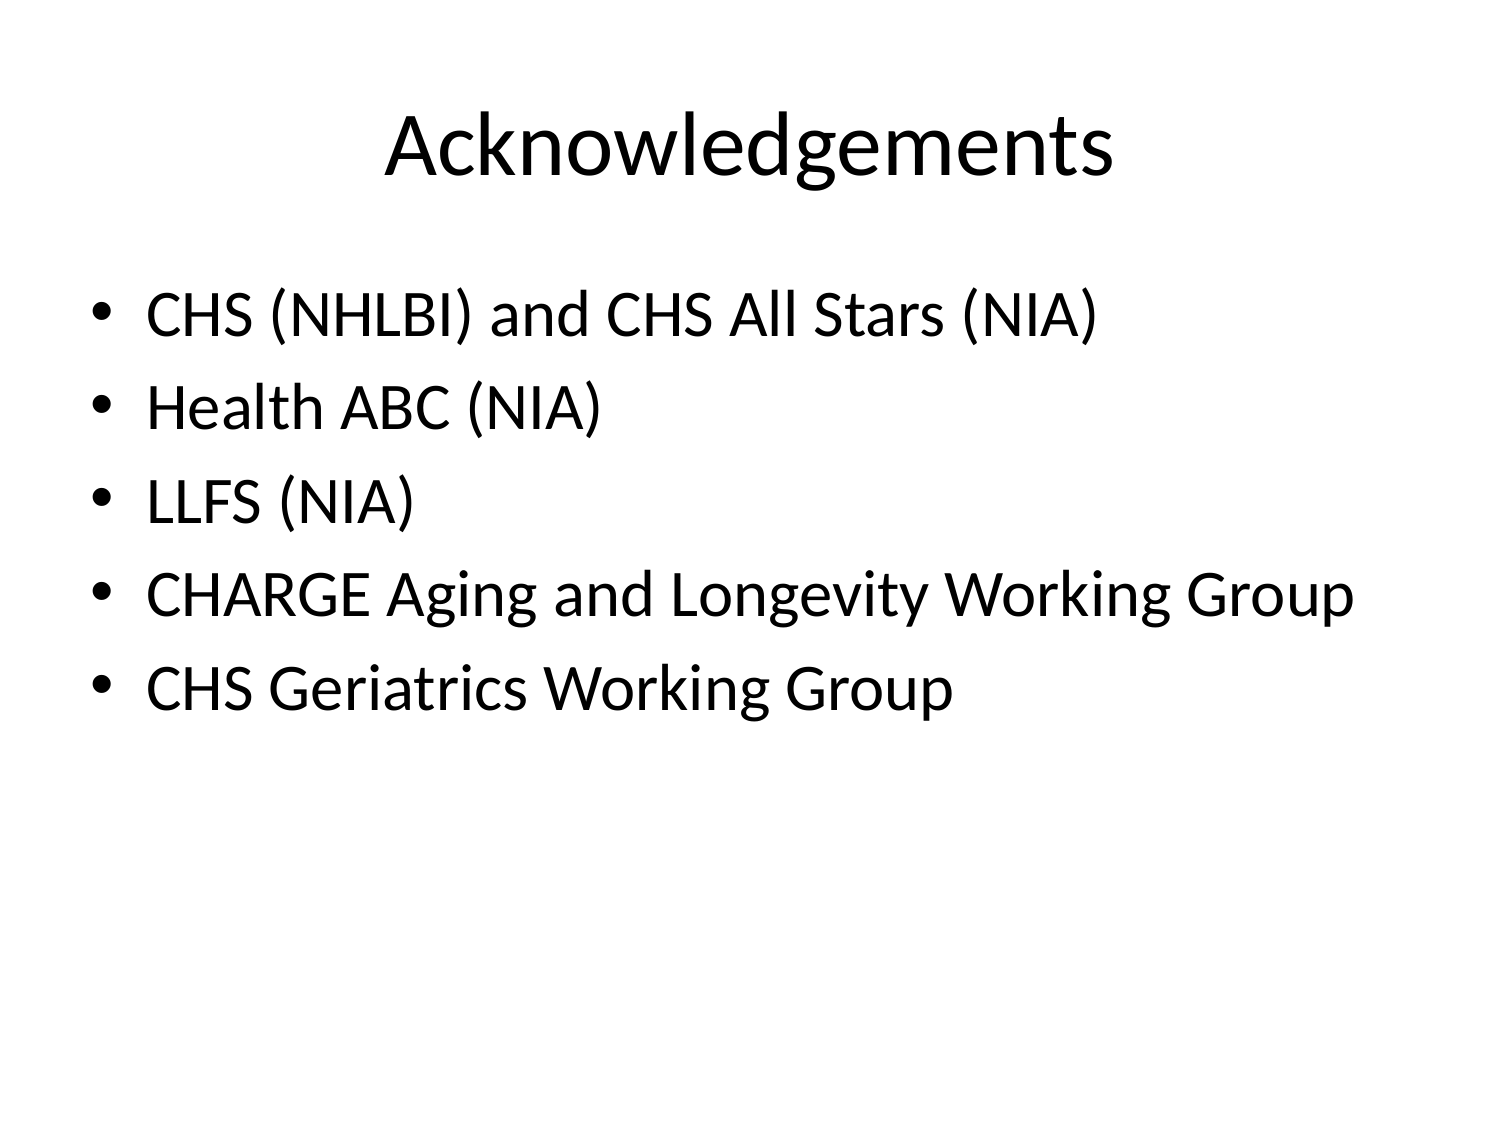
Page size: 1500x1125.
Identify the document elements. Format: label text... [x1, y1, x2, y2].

list CHS (NHLBI) and CHS All Stars (NIA) Health ABC (NIA) LLFS (NIA) CHARGE Aging and Longevity Working Group CHS Geriatrics Working Group [75, 262, 1425, 1005]
title Acknowledgements [75, 45, 1425, 233]
